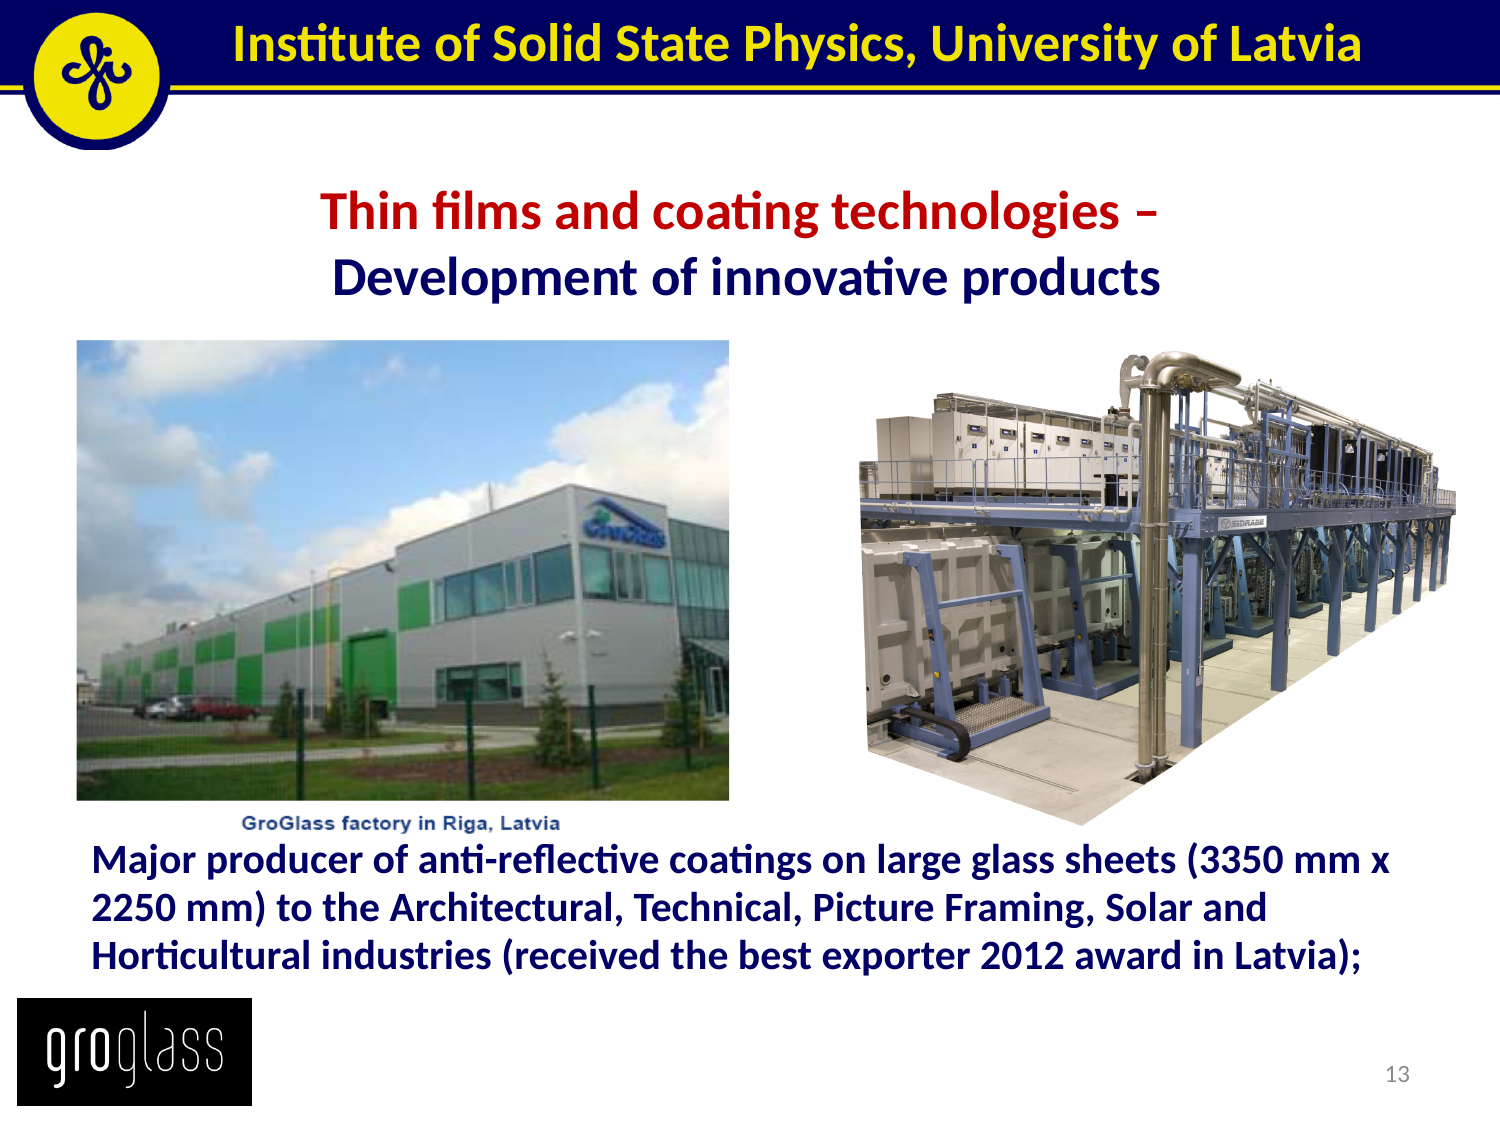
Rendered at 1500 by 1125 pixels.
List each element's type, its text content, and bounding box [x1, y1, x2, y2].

picture [17, 998, 252, 1107]
slide_number 13 [1074, 1042, 1425, 1103]
picture [0, 0, 1500, 150]
title Thin films and coating technologies – Development of innovative products [17, 166, 1477, 315]
text_box Major producer of anti-reflective coatings on large glass sheets (3350 mm x 2250 mm) to the Architectural, Technical, Picture Framing, Solar and Horticultural industries (received the best exporter 2012 award in Latvia); [76, 834, 1459, 976]
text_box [845, 337, 1462, 832]
picture [76, 339, 730, 843]
